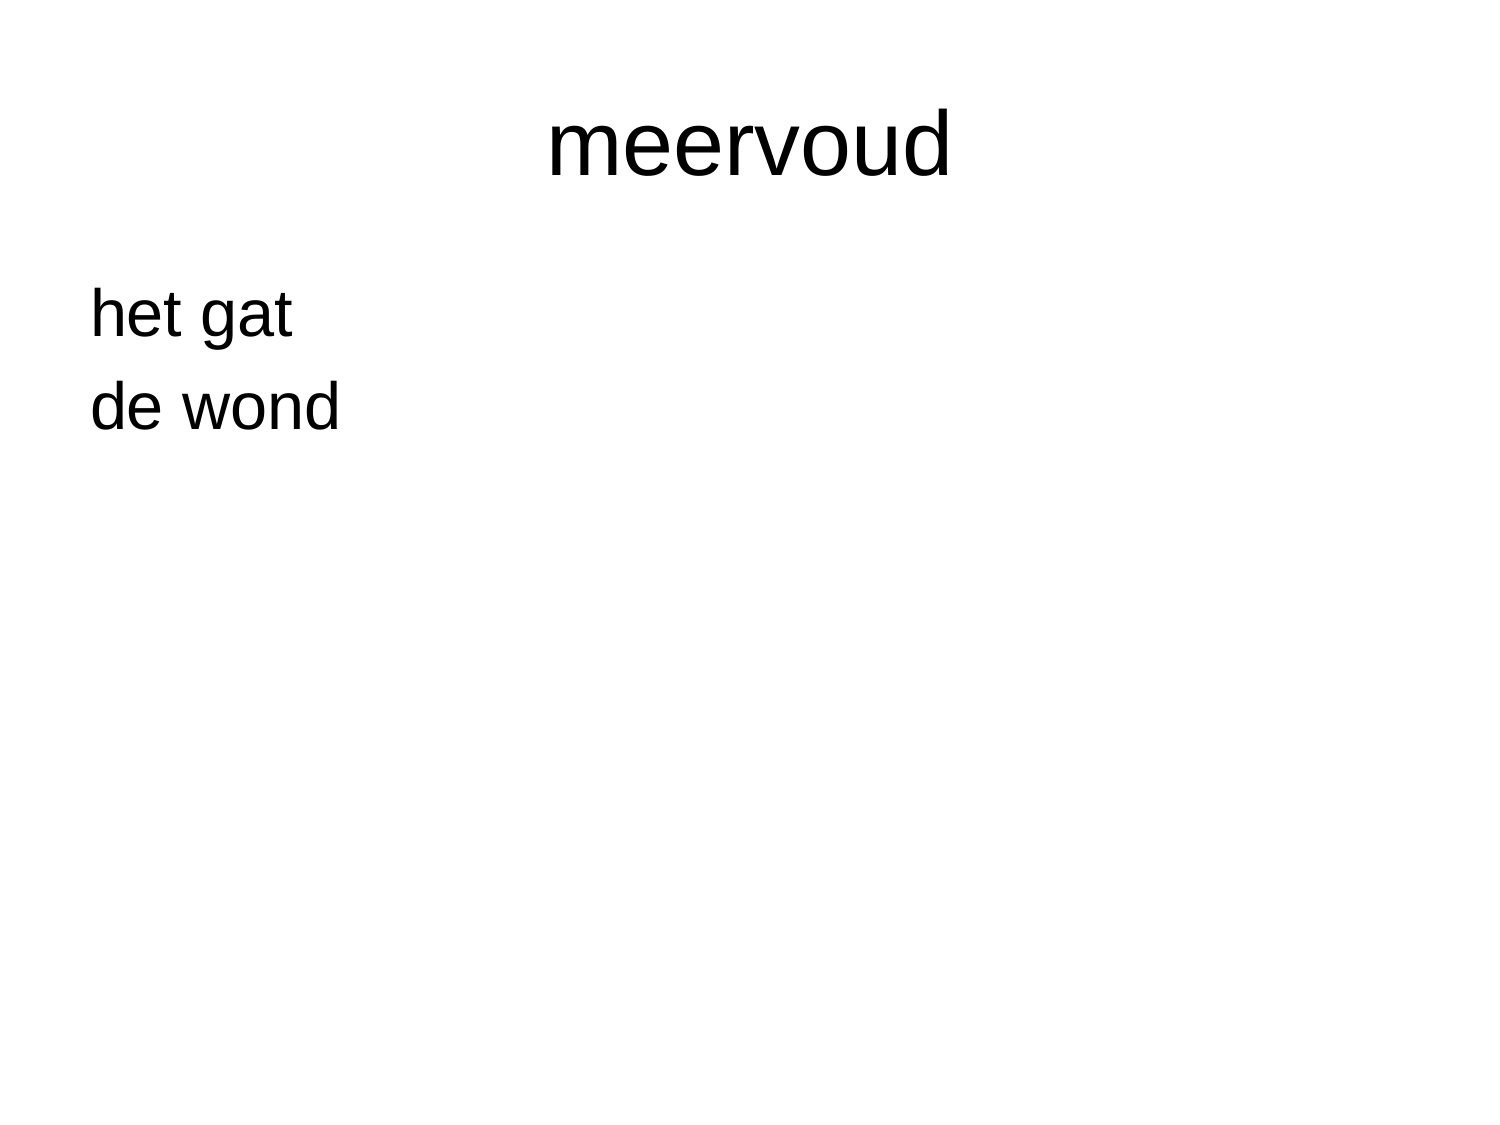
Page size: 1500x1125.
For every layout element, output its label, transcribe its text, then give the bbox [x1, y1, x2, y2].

list het gat de wond [74, 262, 1426, 1006]
title meervoud [74, 44, 1426, 233]
